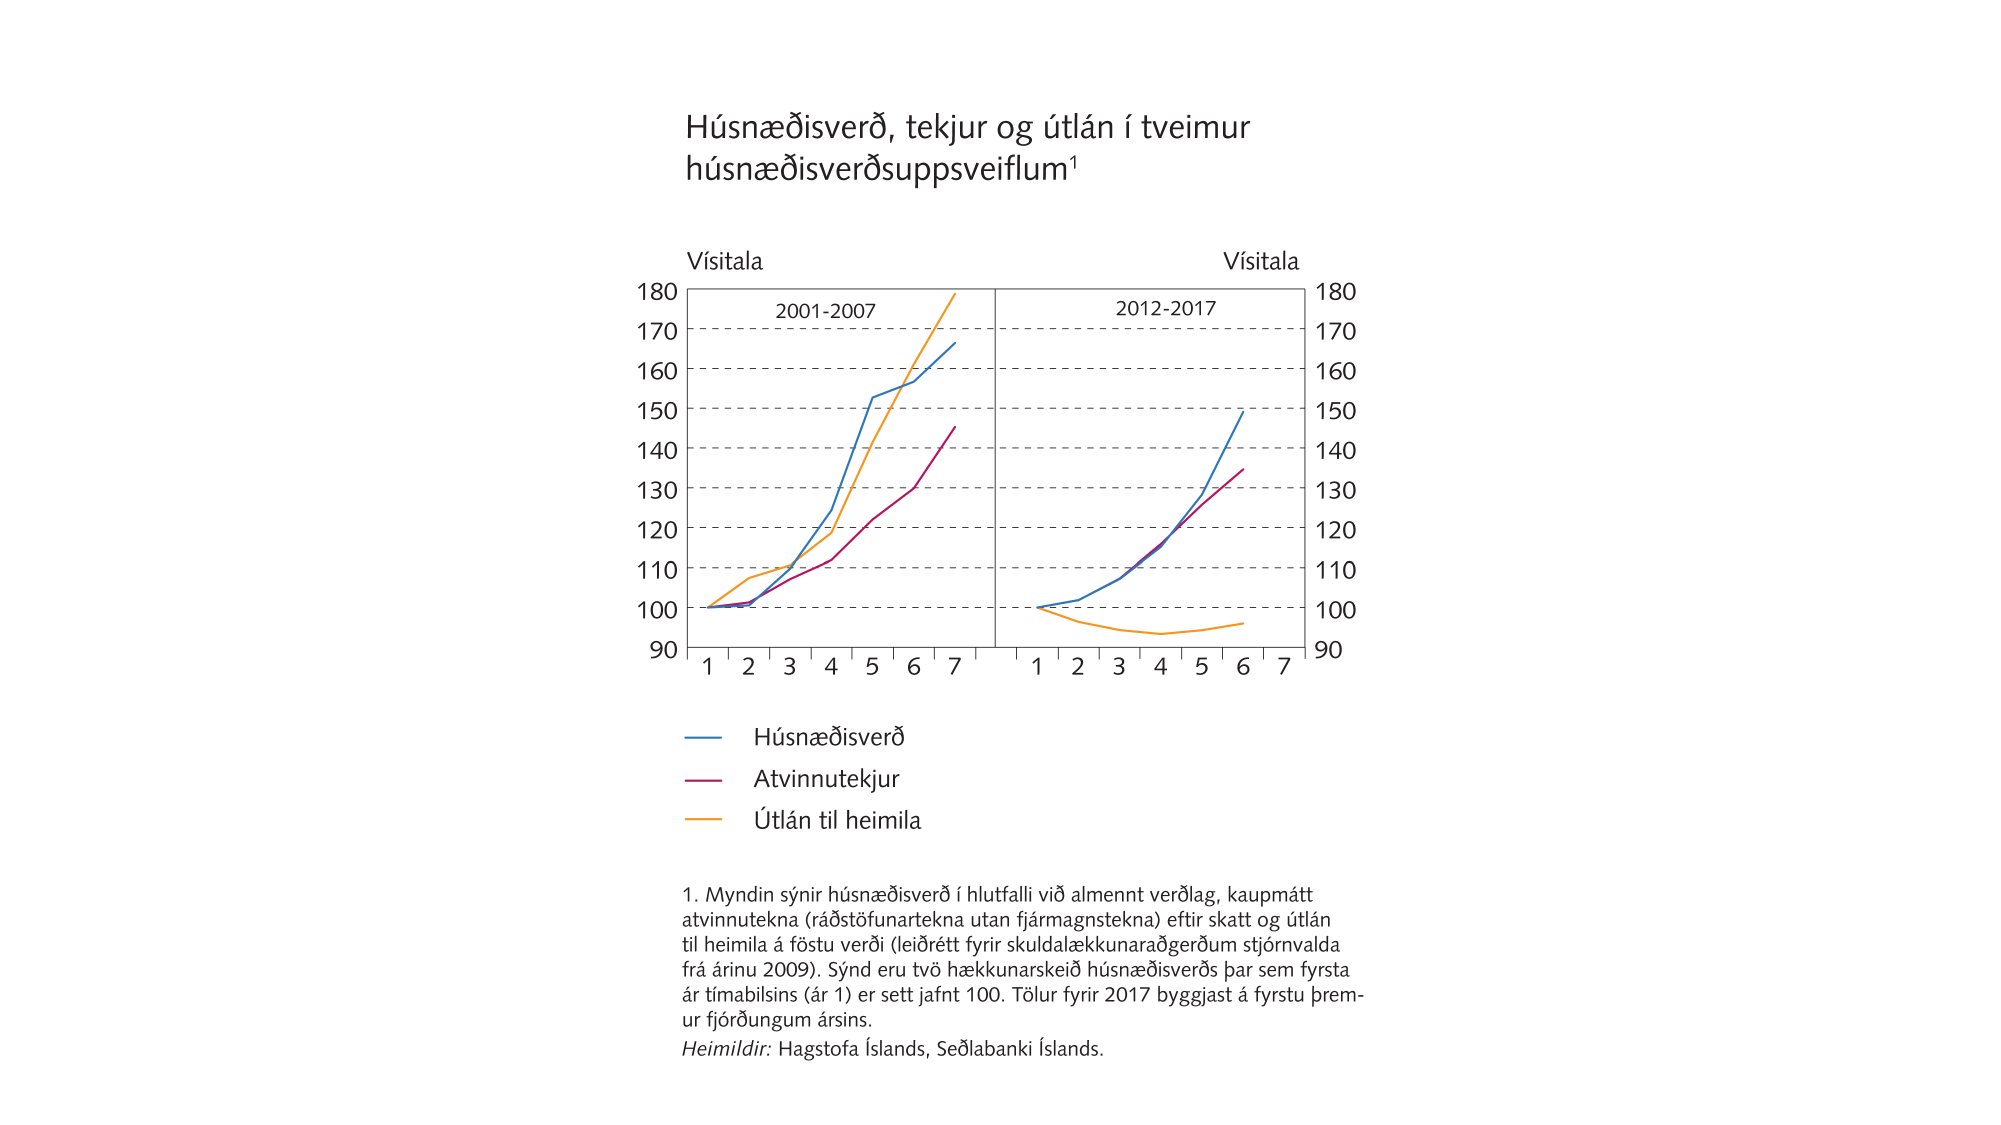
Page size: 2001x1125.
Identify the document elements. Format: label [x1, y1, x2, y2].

picture [635, 63, 1365, 1062]
